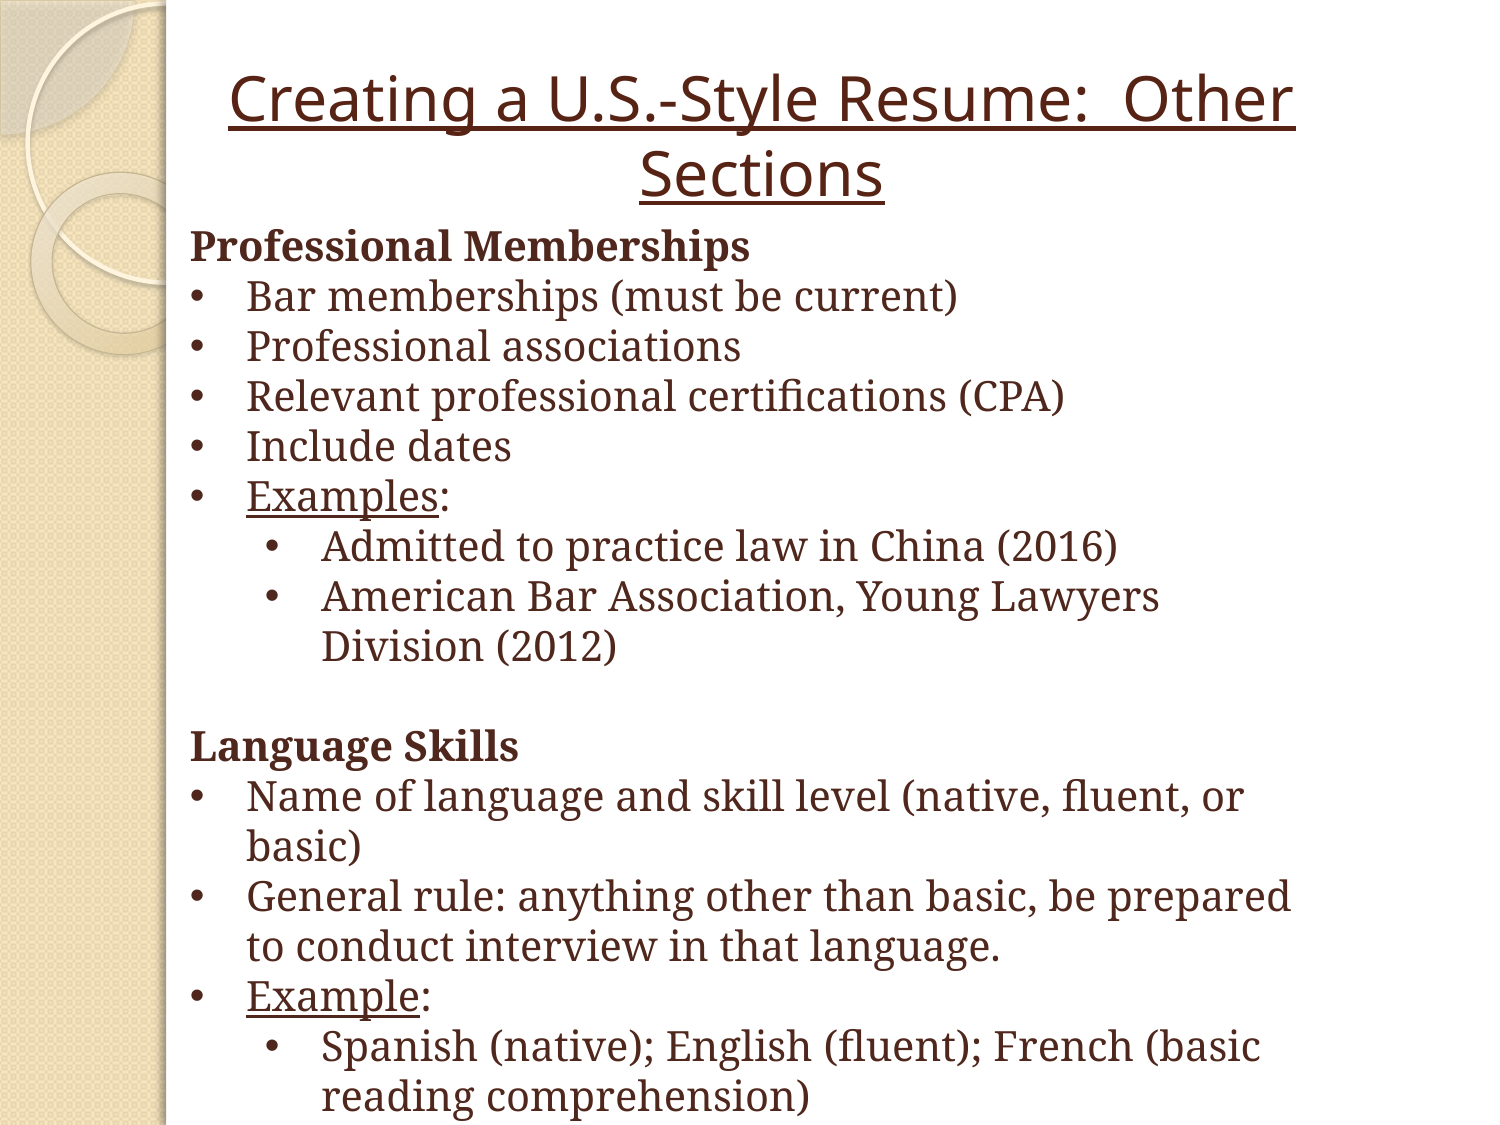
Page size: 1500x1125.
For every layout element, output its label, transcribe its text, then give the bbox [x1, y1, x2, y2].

text_box Professional Memberships Bar memberships (must be current) Professional associations Relevant professional certifications (CPA) Include dates Examples: Admitted to practice law in China (2016) American Bar Association, Young Lawyers Division (2012) Language Skills Name of language and skill level (native, fluent, or basic) General rule: anything other than basic, be prepared to conduct interview in that language. Example: Spanish (native); English (fluent); French (basic reading comprehension) [174, 212, 1350, 1125]
title Creating a U.S.-Style Resume: Other Sections [88, 39, 1412, 228]
